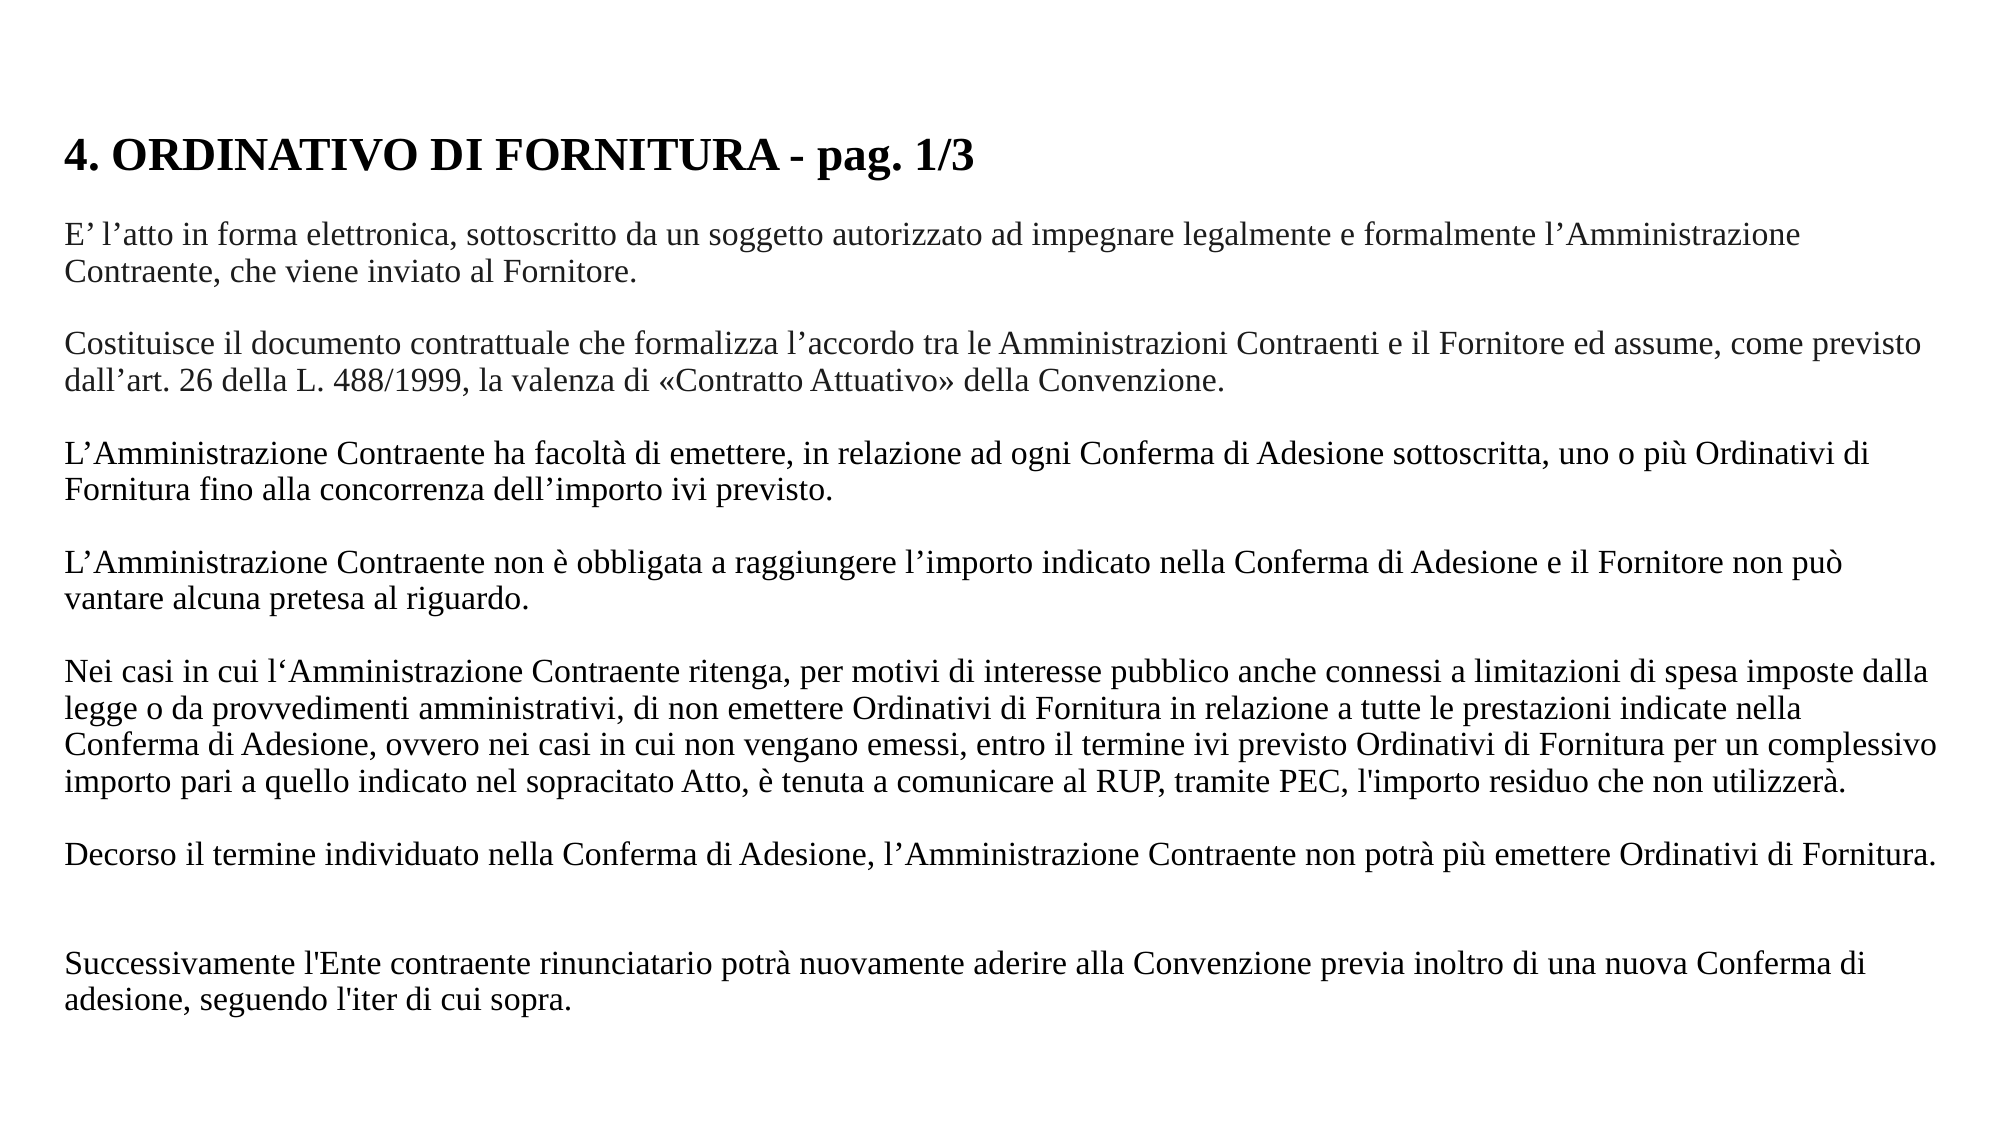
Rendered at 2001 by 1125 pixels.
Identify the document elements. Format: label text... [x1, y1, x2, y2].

title 4. ORDINATIVO DI FORNITURA - pag. 1/3 E’ l’atto in forma elettronica, sottoscritto da un soggetto autorizzato ad impegnare legalmente e formalmente l’Amministrazione Contraente, che viene inviato al Fornitore. Costituisce il documento contrattuale che formalizza l’accordo tra le Amministrazioni Contraenti e il Fornitore ed assume, come previsto dall’art. 26 della L. 488/1999, la valenza di «Contratto Attuativo» della Convenzione. L’Amministrazione Contraente ha facoltà di emettere, in relazione ad ogni Conferma di Adesione sottoscritta, uno o più Ordinativi di Fornitura fino alla concorrenza dell’importo ivi previsto. L’Amministrazione Contraente non è obbligata a raggiungere l’importo indicato nella Conferma di Adesione e il Fornitore non può vantare alcuna pretesa al riguardo. Nei casi in cui l‘Amministrazione Contraente ritenga, per motivi di interesse pubblico anche connessi a limitazioni di spesa imposte dalla legge o da provvedimenti amministrativi, di non emettere Ordinativi di Fornitura in relazione a tutte le prestazioni indicate nella Conferma di Adesione, ovvero nei casi in cui non vengano emessi, entro il termine ivi previsto Ordinativi di Fornitura per un complessivo importo pari a quello indicato nel sopracitato Atto, è tenuta a comunicare al RUP, tramite PEC, l'importo residuo che non utilizzerà. Decorso il termine individuato nella Conferma di Adesione, l’Amministrazione Contraente non potrà più emettere Ordinativi di Fornitura. Successivamente l'Ente contraente rinunciatario potrà nuovamente aderire alla Convenzione previa inoltro di una nuova Conferma di adesione, seguendo l'iter di cui sopra. [49, 48, 1956, 1125]
